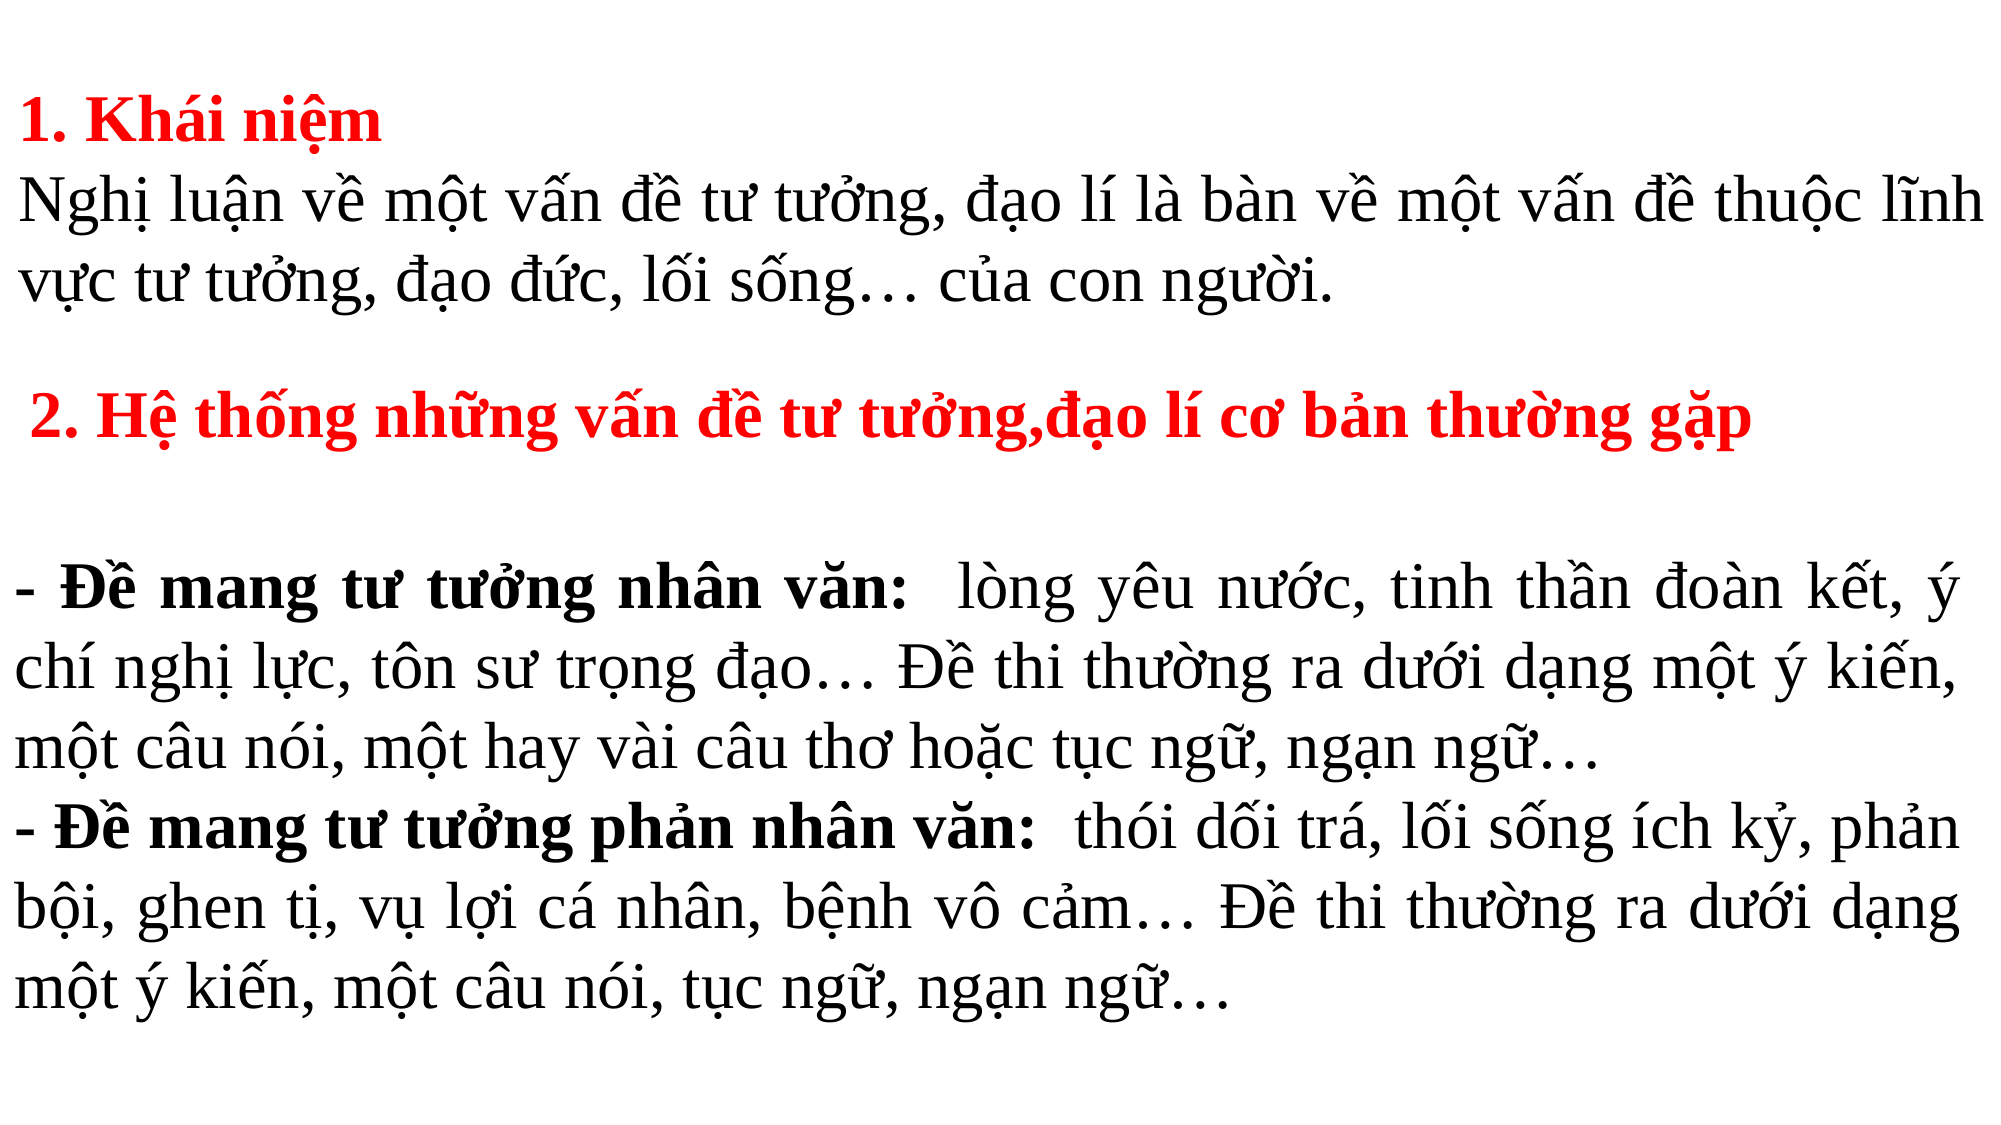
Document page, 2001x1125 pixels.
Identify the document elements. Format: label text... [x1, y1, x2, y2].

text_box 2. Hệ thống những vấn đề tư tưởng,đạo lí cơ bản thường gặp [14, 363, 1993, 459]
text_box 1. Khái niệm Nghị luận về một vấn đề tư tưởng, đạo lí là bàn về một vấn đề thuộc lĩnh vực tư tưởng, đạo đức, lối sống… của con người. [3, 67, 2000, 322]
text_box - Đề mang tư tưởng nhân văn: lòng yêu nước, tinh thần đoàn kết, ý chí nghị lực, tôn sư trọng đạo… Đề thi thường ra dưới dạng một ý kiến, một câu nói, một hay vài câu thơ hoặc tục ngữ, ngạn ngữ… - Đề mang tư tưởng phản nhân văn: thói dối trá, lối sống ích kỷ, phản bội, ghen tị, vụ lợi cá nhân, bệnh vô cảm… Đề thi thường ra dưới dạng một ý kiến, một câu nói, tục ngữ, ngạn ngữ… [0, 534, 1978, 1029]
